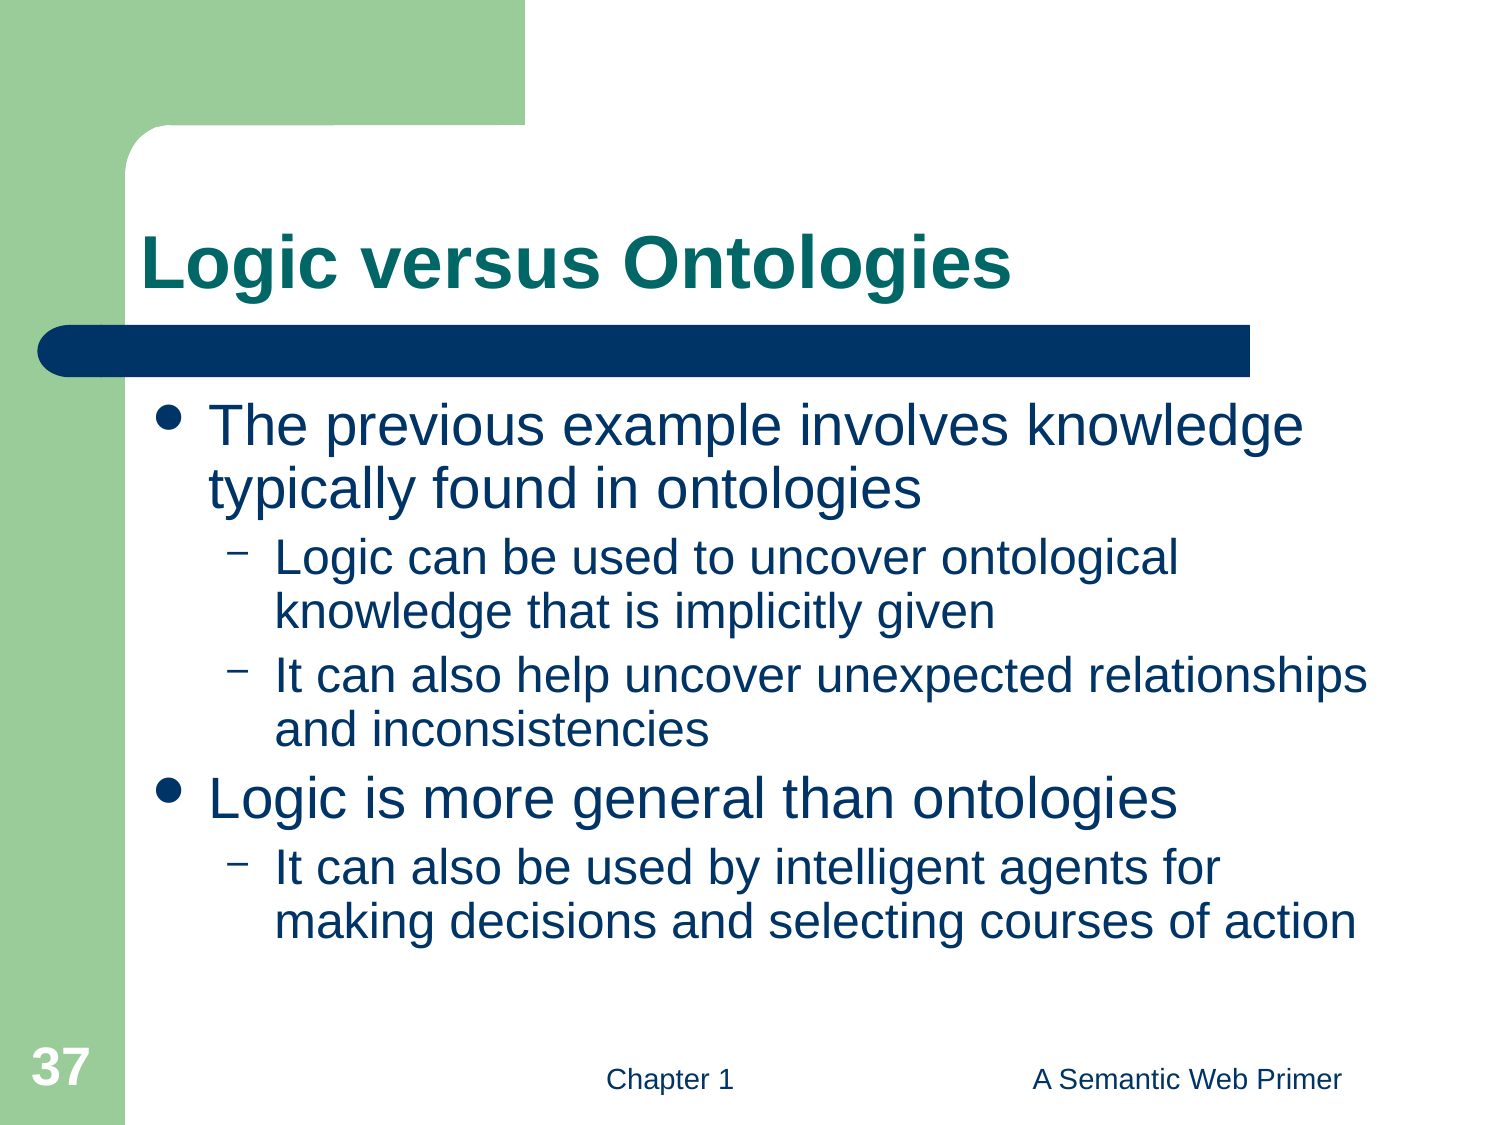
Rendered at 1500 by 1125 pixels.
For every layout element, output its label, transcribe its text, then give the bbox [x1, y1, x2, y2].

slide_number 37 [13, 1023, 111, 1105]
slide_number Chapter 1 [399, 1024, 750, 1104]
footer A Semantic Web Primer [949, 1024, 1426, 1104]
title Logic versus Ontologies [124, 124, 1426, 313]
list The previous example involves knowledge typically found in ontologies Logic can be used to uncover ontological knowledge that is implicitly given It can also help uncover unexpected relationships and inconsistencies Logic is more general than ontologies It can also be used by intelligent agents for making decisions and selecting courses of action [137, 387, 1400, 999]
